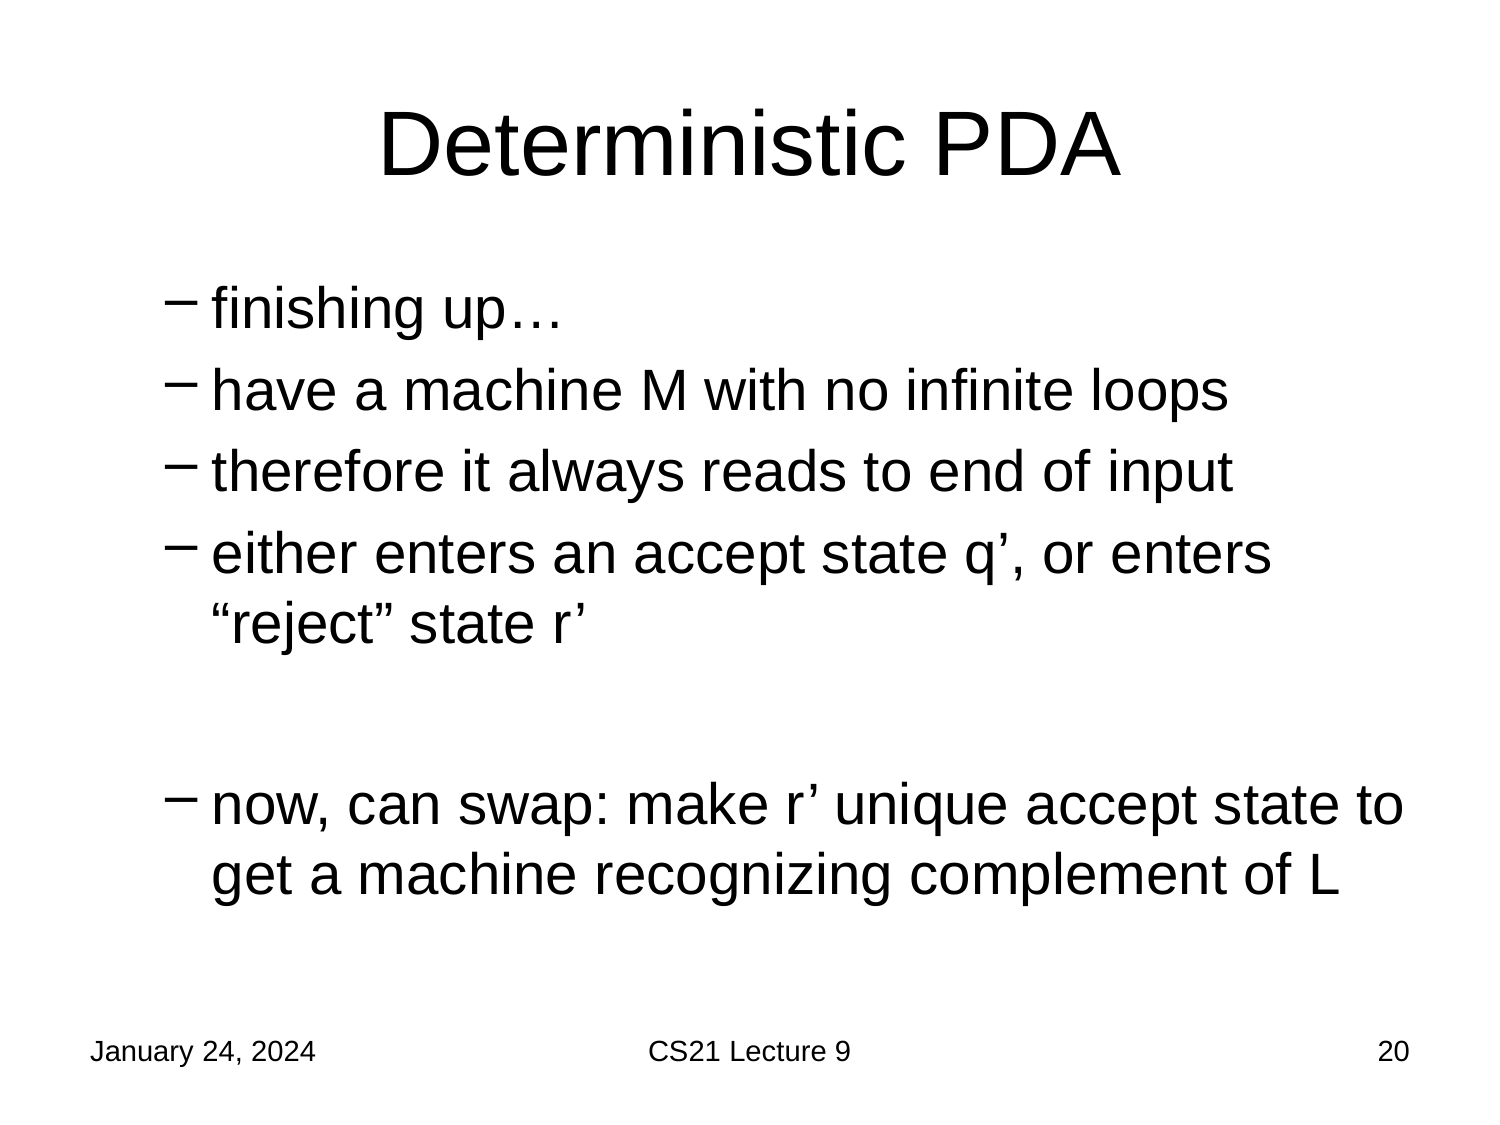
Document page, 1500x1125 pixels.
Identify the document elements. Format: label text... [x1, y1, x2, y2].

list finishing up… have a machine M with no infinite loops therefore it always reads to end of input either enters an accept state q’, or enters “reject” state r’ now, can swap: make r’ unique accept state to get a machine recognizing complement of L [75, 262, 1425, 1000]
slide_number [74, 1024, 426, 1103]
title Deterministic PDA [75, 45, 1425, 233]
slide_number 20 [1074, 1024, 1426, 1103]
footer CS21 Lecture 9 [512, 1024, 988, 1103]
